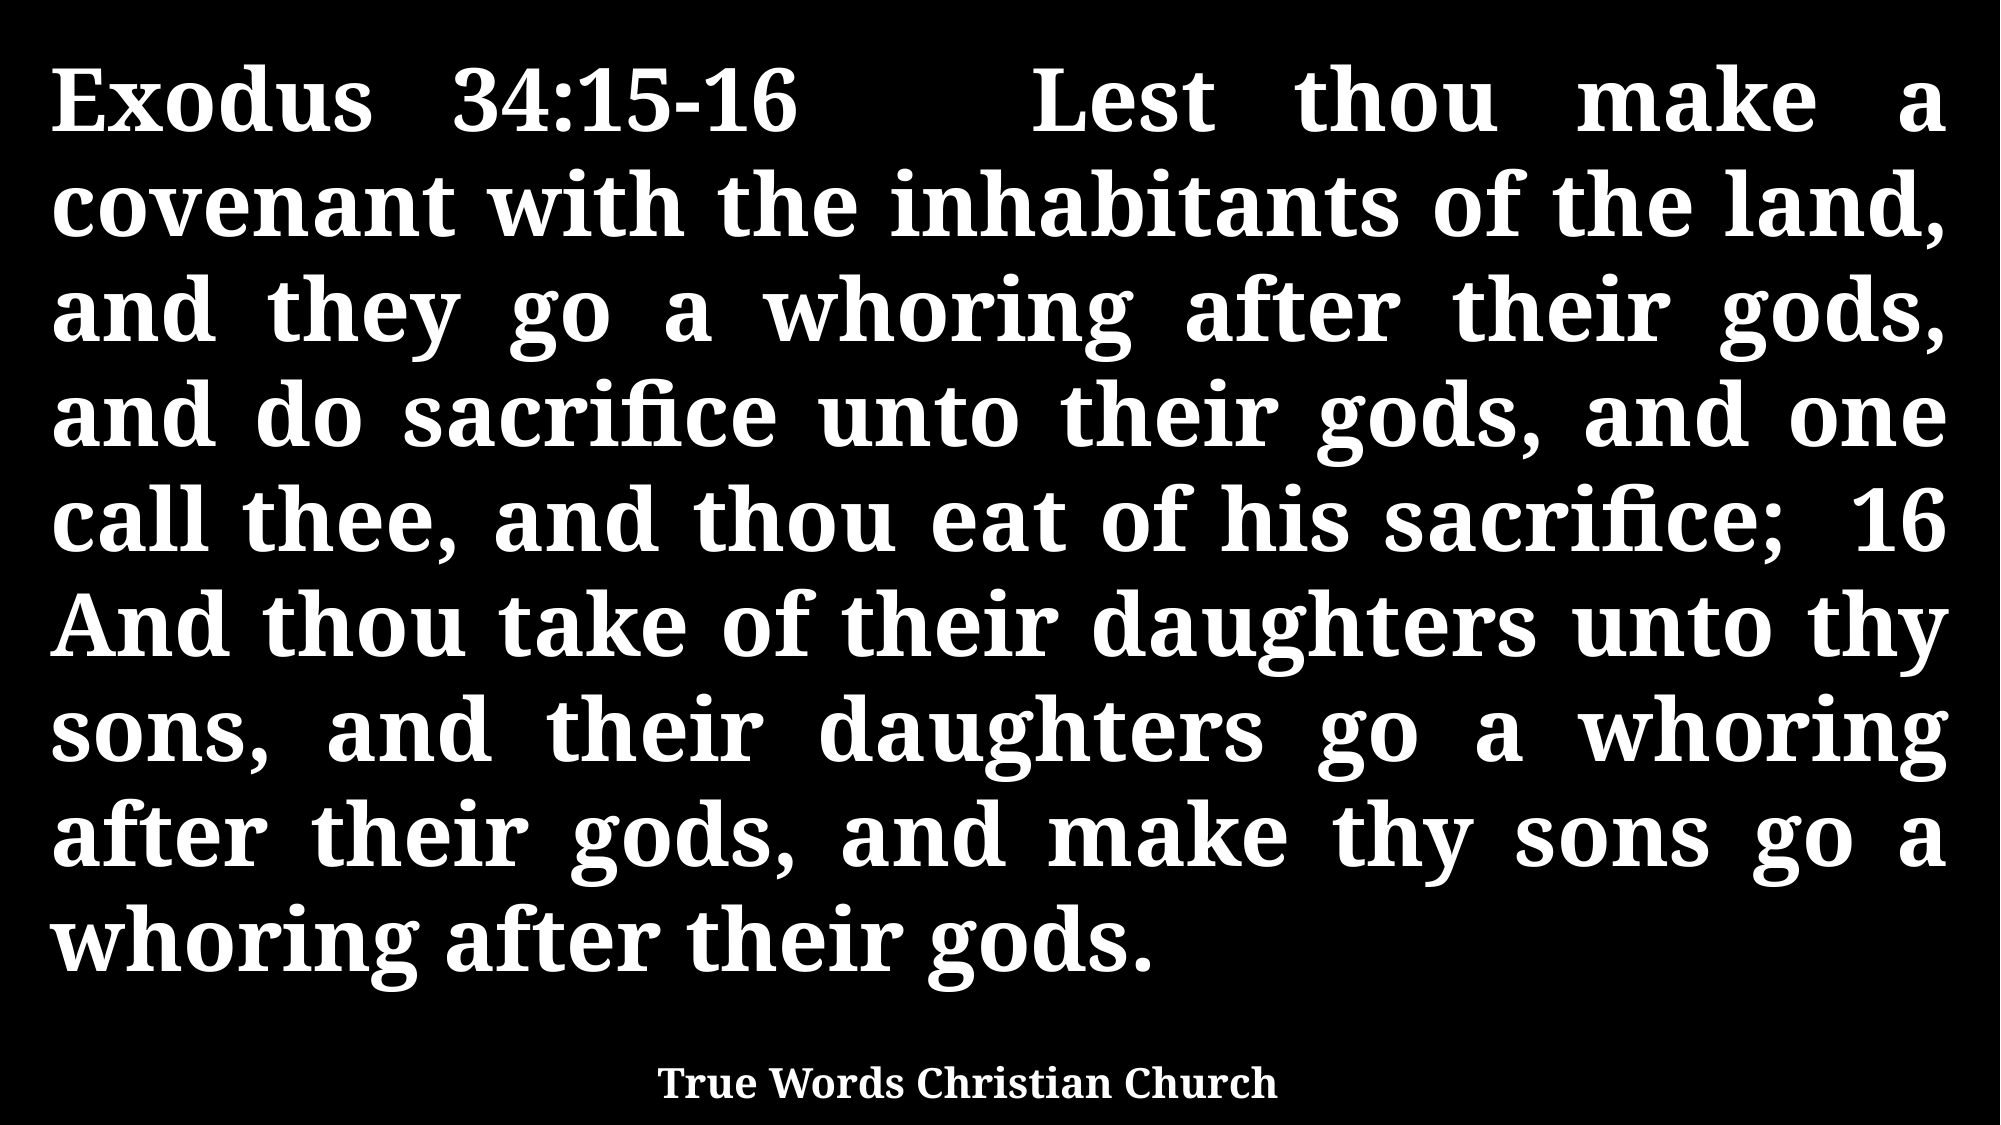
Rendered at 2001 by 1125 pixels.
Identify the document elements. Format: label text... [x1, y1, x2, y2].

text_box Exodus 34:15-16 Lest thou make a covenant with the inhabitants of the land, and they go a whoring after their gods, and do sacrifice unto their gods, and one call thee, and thou eat of his sacrifice; 16 And thou take of their daughters unto thy sons, and their daughters go a whoring after their gods, and make thy sons go a whoring after their gods. [35, 36, 1965, 997]
text_box True Words Christian Church [642, 1049, 1294, 1114]
